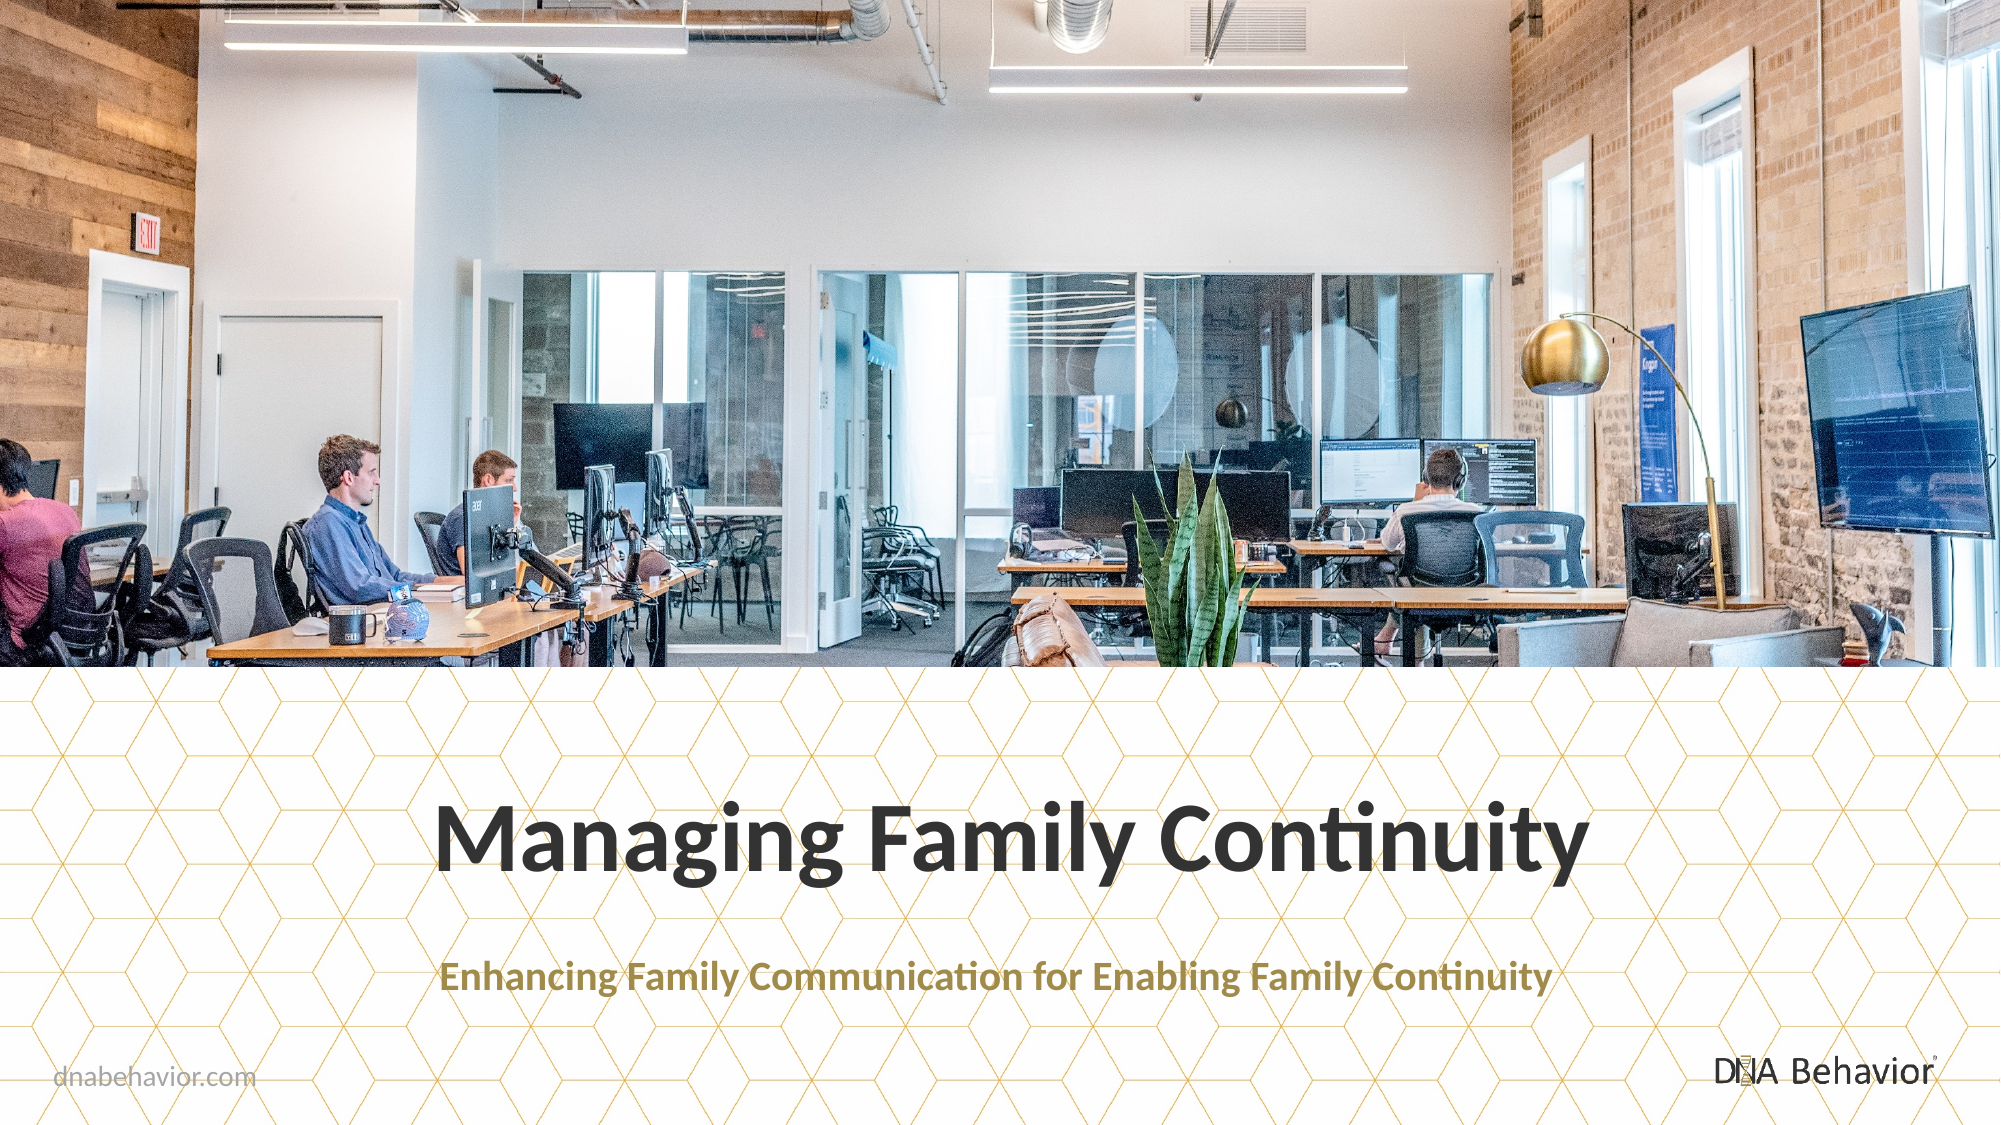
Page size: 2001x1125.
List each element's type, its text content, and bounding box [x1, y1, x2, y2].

text_box Enhancing Family Communication for Enabling Family Continuity [354, 941, 1639, 1007]
text_box Managing Family Continuity [354, 794, 1670, 891]
picture [0, 0, 2001, 1125]
